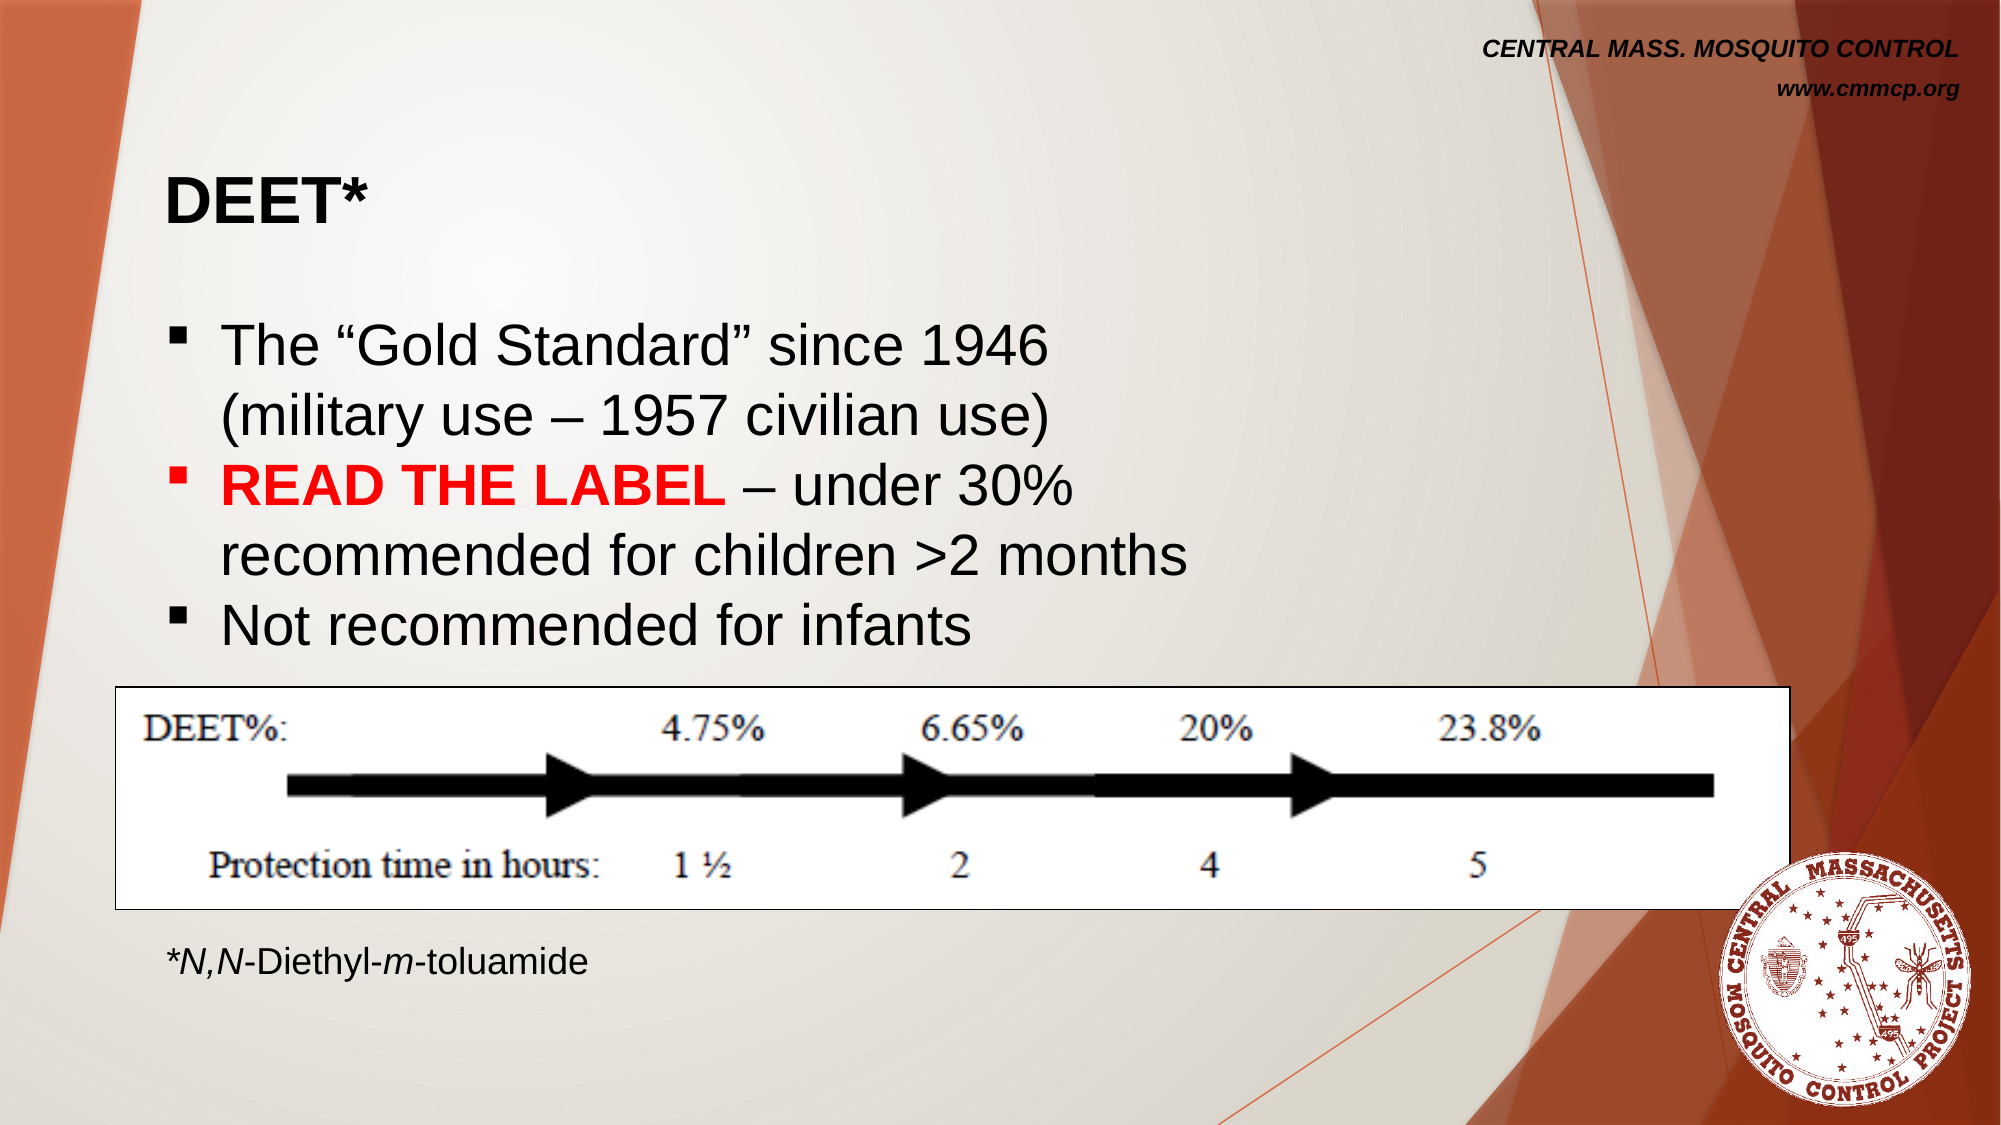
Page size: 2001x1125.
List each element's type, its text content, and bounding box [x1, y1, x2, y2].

picture [115, 686, 1977, 1109]
text_box CENTRAL MASS. MOSQUITO CONTROL www.cmmcp.org [1125, 24, 1975, 109]
text_box DEET* The “Gold Standard” since 1946 (military use – 1957 civilian use) READ THE LABEL – under 30% recommended for children >2 months Not recommended for infants *N,N-Diethyl-m-toluamide [150, 921, 1300, 1060]
text_box DEET* The “Gold Standard” since 1946 (military use – 1957 civilian use) READ THE LABEL – under 30% recommended for children >2 months Not recommended for infants *N,N-Diethyl-m-toluamide [150, 149, 1300, 685]
